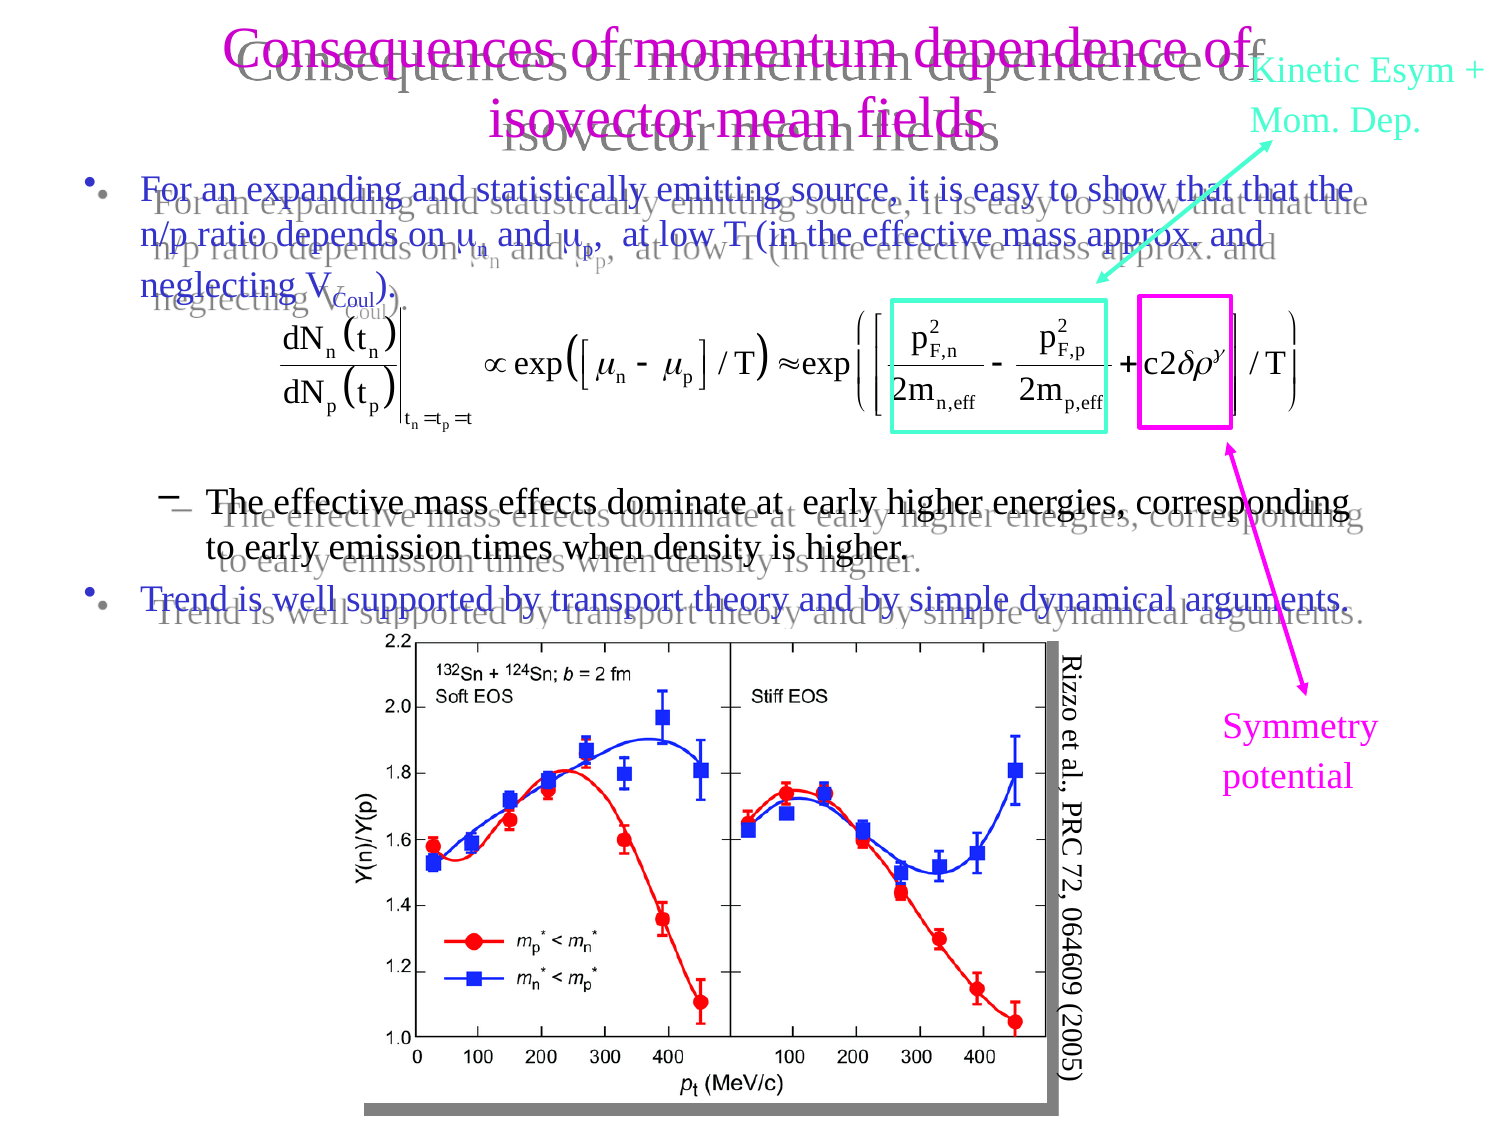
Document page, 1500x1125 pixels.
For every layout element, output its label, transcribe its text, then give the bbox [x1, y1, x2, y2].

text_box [1139, 529, 1394, 609]
text_box Rizzo et al., PRC 72, 064609 (2005) [1052, 639, 1099, 1098]
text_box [274, 300, 1309, 441]
title Consequences of momentum dependence of isovector mean fields [99, 7, 1376, 152]
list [351, 628, 1047, 1104]
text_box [1095, 139, 1274, 285]
list For an expanding and statistically emitting source, it is easy to show that that the n/p ratio depends on n and p, at low T (in the effective mass approx. and neglecting VCoul). The effective mass effects dominate at early higher energies, corresponding to early emission times when density is higher. Trend is well supported by transport theory and by simple dynamical arguments. [68, 156, 1384, 489]
text_box Kinetic Esym + Mom. Dep. [1234, 38, 1500, 148]
text_box Symmetry potential [1207, 694, 1394, 804]
